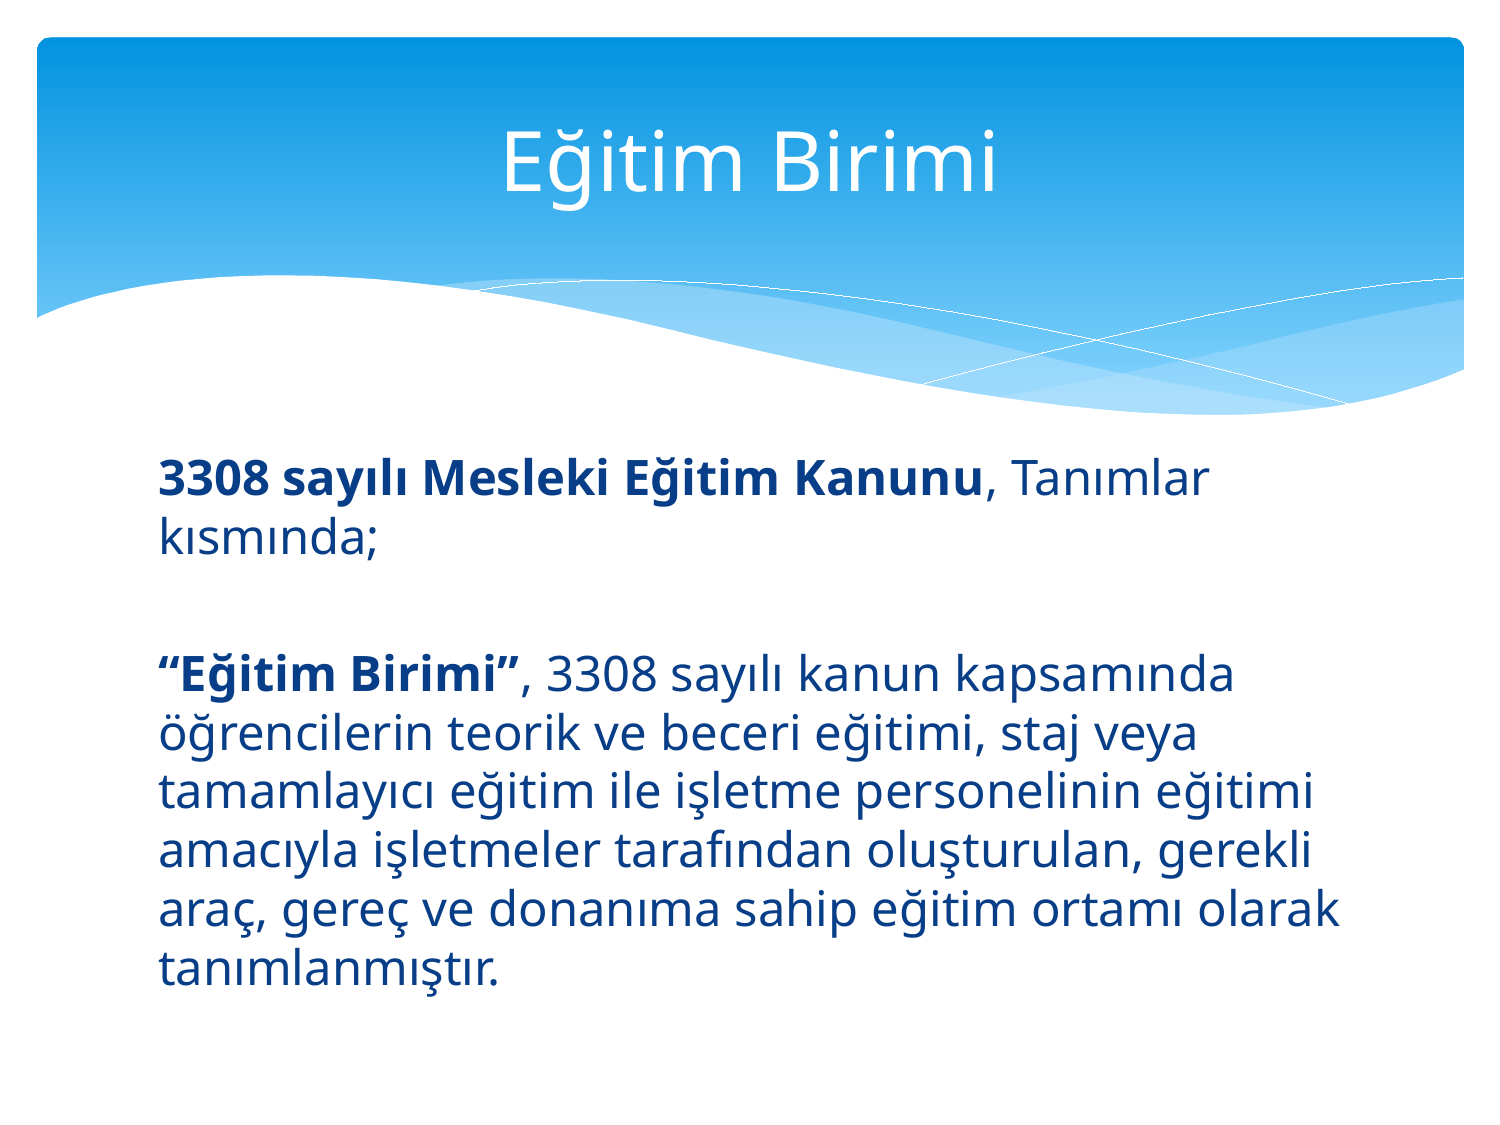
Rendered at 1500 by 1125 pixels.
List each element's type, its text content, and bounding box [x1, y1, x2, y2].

title Eğitim Birimi [75, 55, 1425, 261]
list 3308 sayılı Mesleki Eğitim Kanunu, Tanımlar kısmında; “Eğitim Birimi”, 3308 sayılı kanun kapsamında öğrencilerin teorik ve beceri eğitimi, staj veya tamamlayıcı eğitim ile işletme personelinin eğitimi amacıyla işletmeler tarafından oluşturulan, gerekli araç, gereç ve donanıma sahip eğitim ortamı olarak tanımlanmıştır. [143, 438, 1359, 1005]
